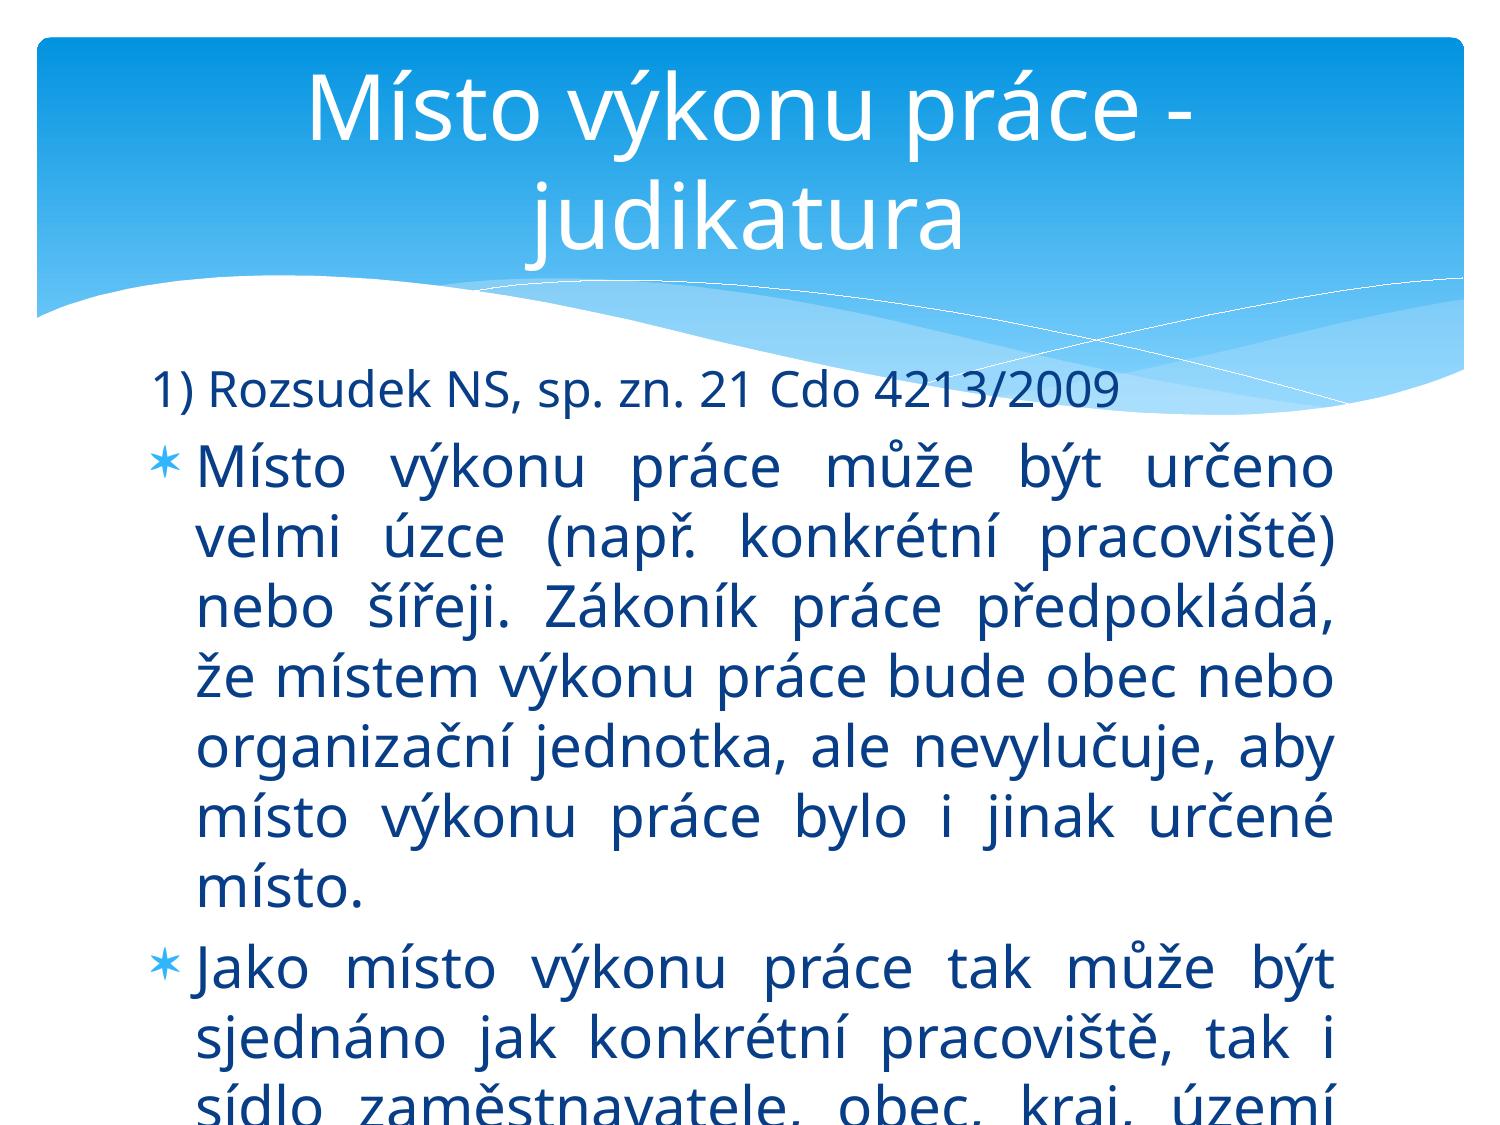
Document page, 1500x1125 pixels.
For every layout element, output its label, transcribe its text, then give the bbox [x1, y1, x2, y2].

list 1) Rozsudek NS, sp. zn. 21 Cdo 4213/2009 Místo výkonu práce může být určeno velmi úzce (např. konkrétní pracoviště) nebo šířeji. Zákoník práce předpokládá, že místem výkonu práce bude obec nebo organizační jednotka, ale nevylučuje, aby místo výkonu práce bylo i jinak určené místo. Jako místo výkonu práce tak může být sjednáno jak konkrétní pracoviště, tak i sídlo zaměstnavatele, obec, kraj, území ČR apod. [135, 349, 1352, 1106]
title Místo výkonu práce - judikatura [75, 55, 1425, 261]
